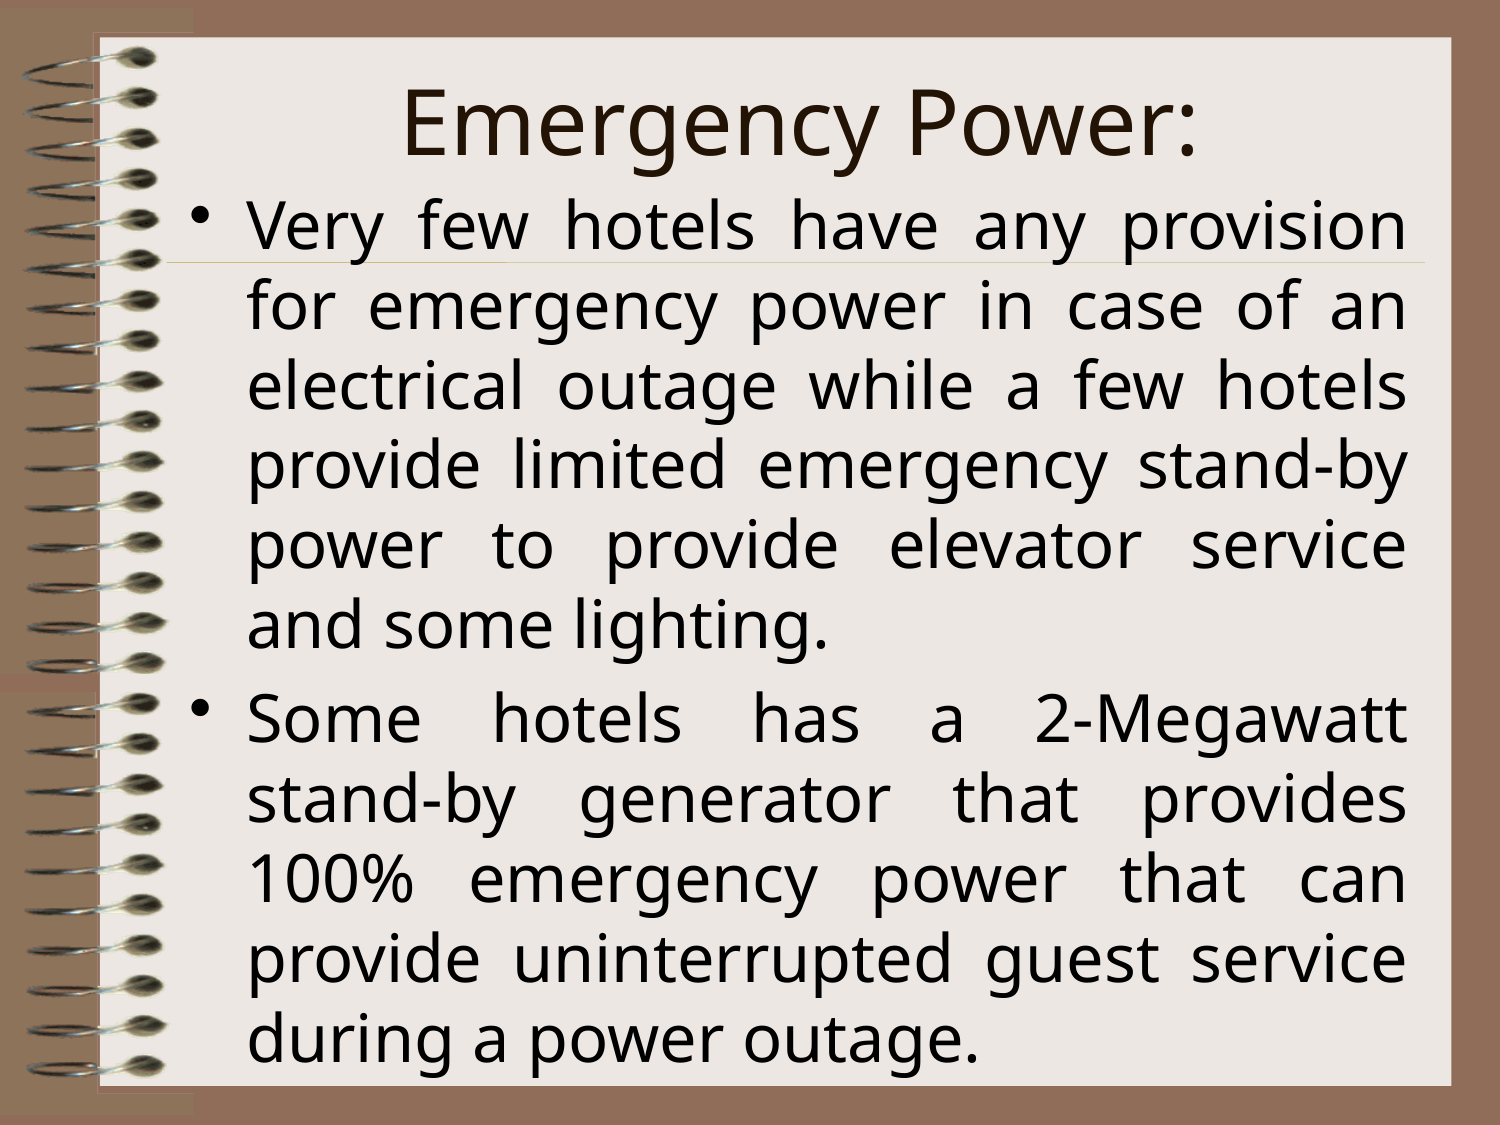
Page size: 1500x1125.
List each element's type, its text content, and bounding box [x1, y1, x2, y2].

list Very few hotels have any provision for emergency power in case of an electrical outage while a few hotels provide limited emergency stand-by power to provide elevator service and some lighting. Some hotels has a 2-Megawatt stand-by generator that provides 100% emergency power that can provide uninterrupted guest service during a power outage. [174, 174, 1426, 851]
title Emergency Power: [174, 62, 1426, 174]
picture [0, 8, 194, 674]
picture [0, 692, 194, 1115]
